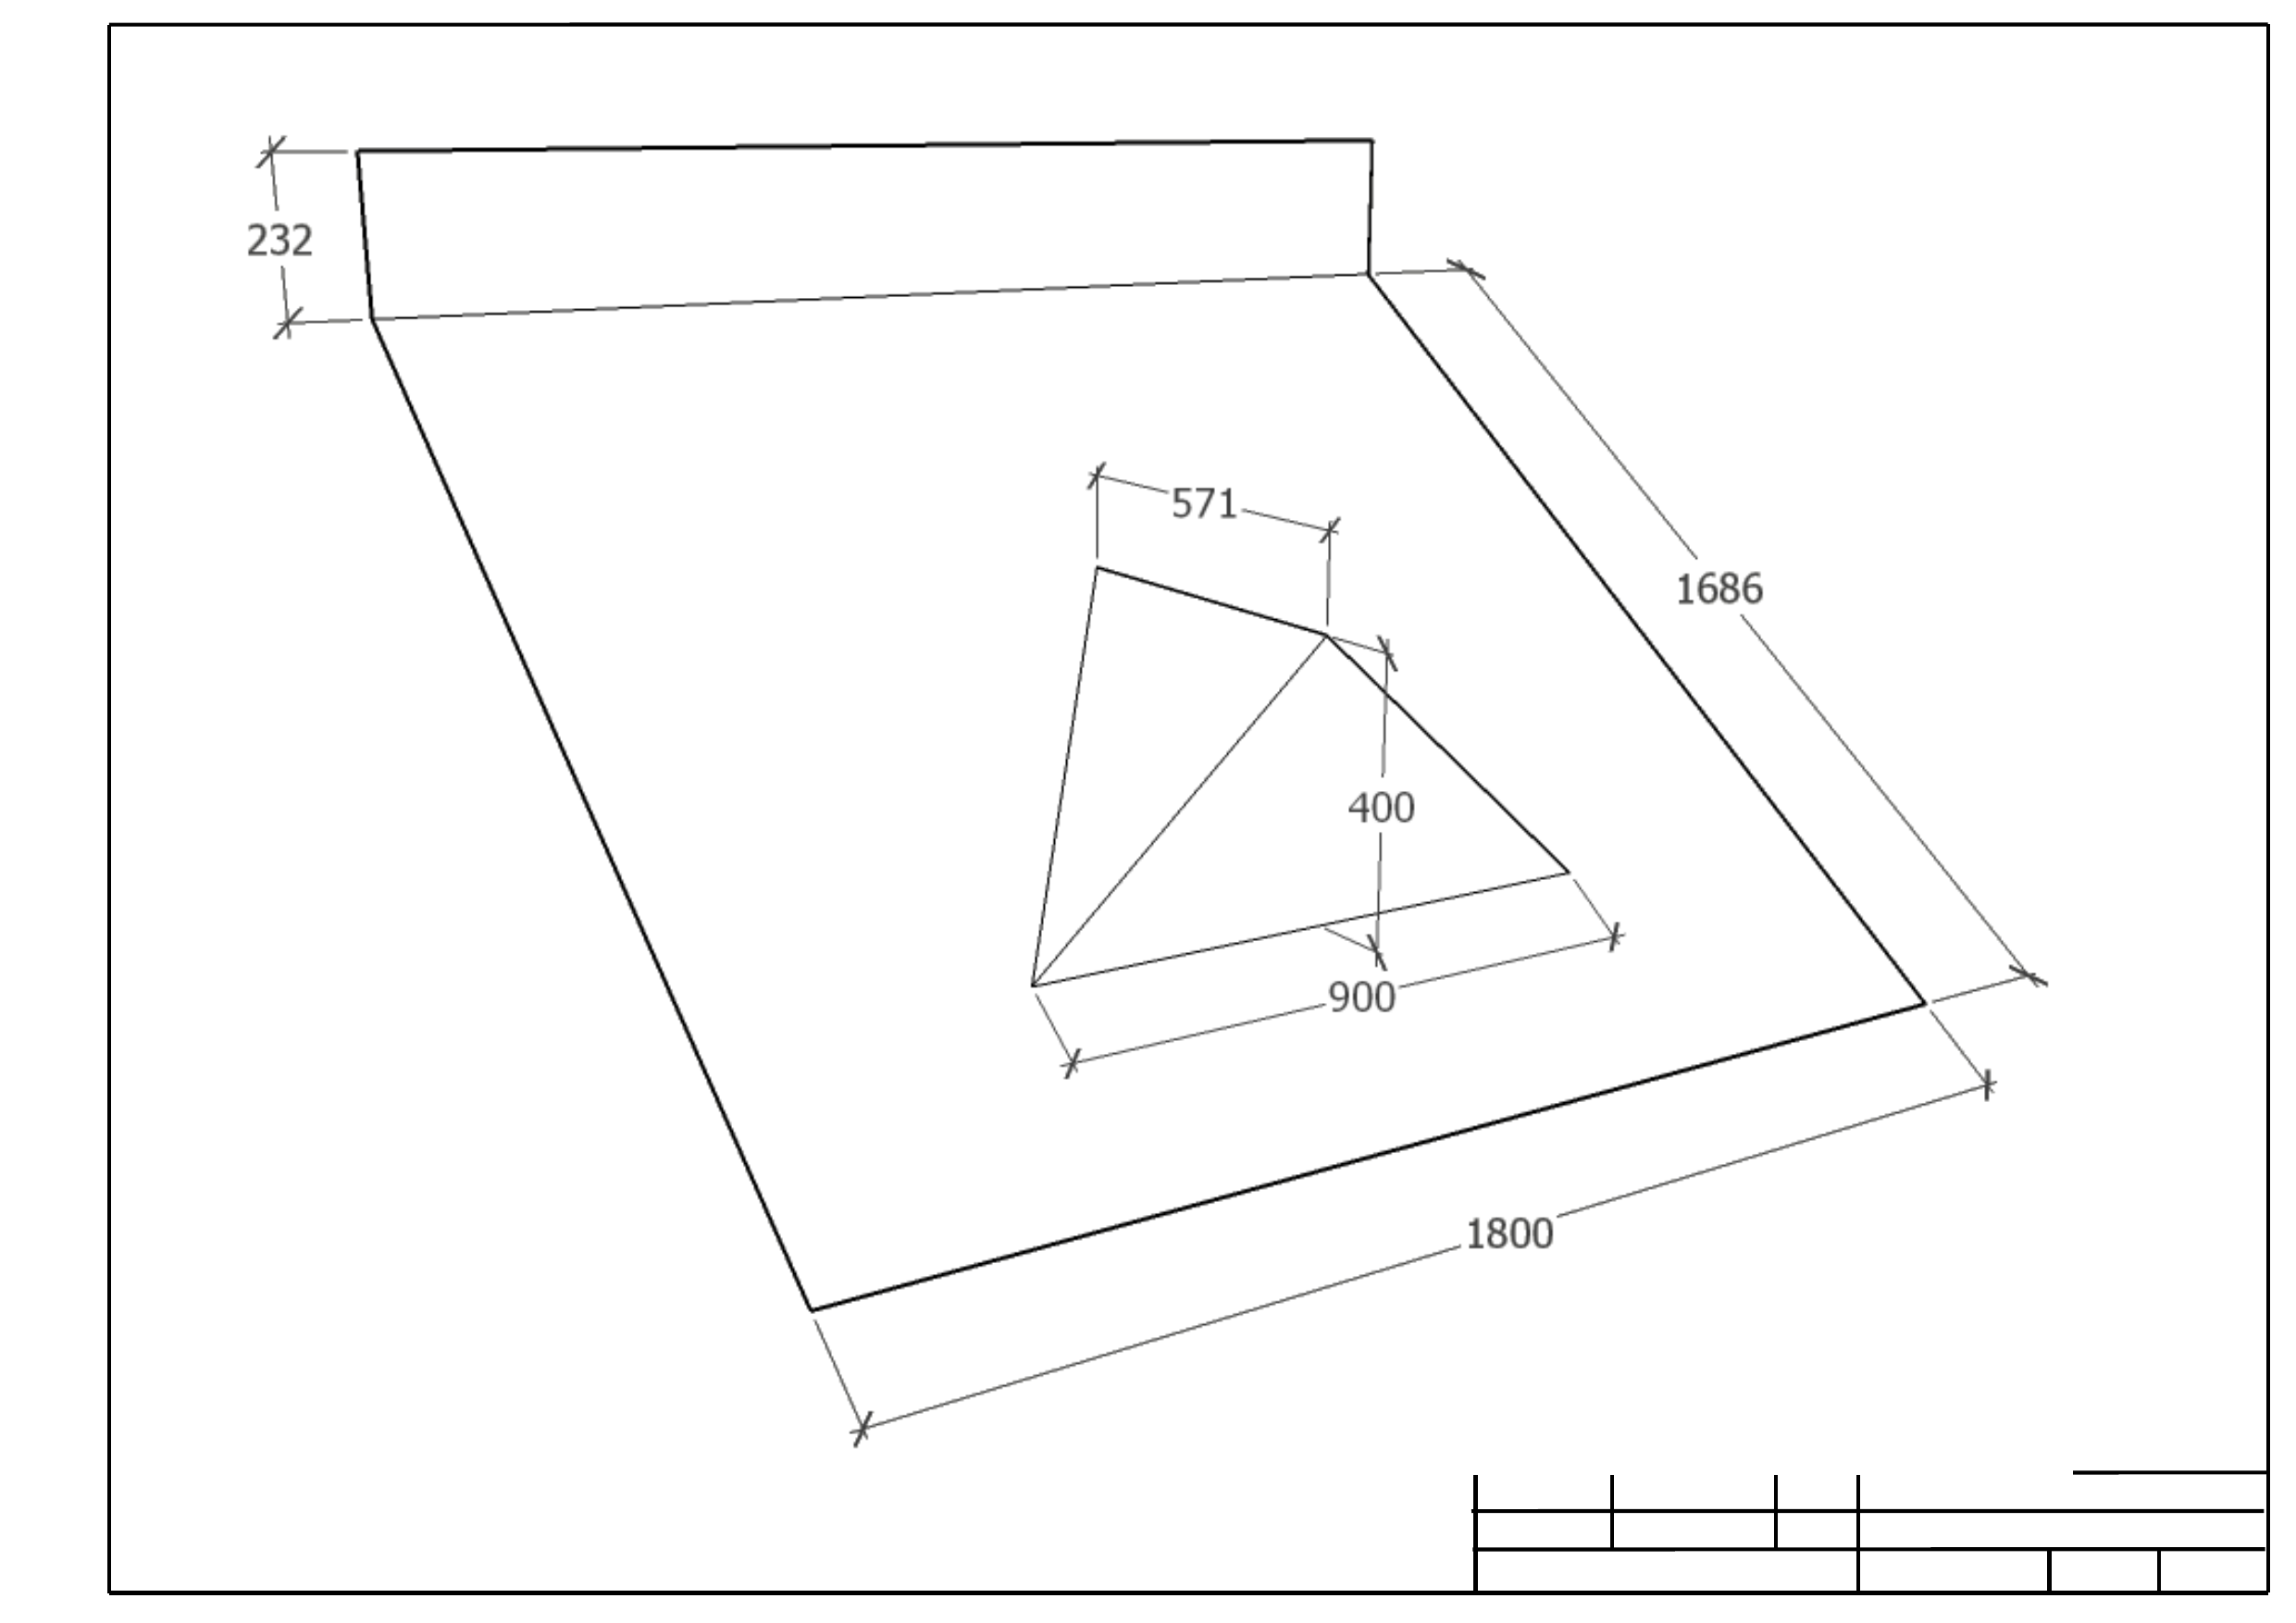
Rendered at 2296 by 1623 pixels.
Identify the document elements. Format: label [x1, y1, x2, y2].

picture [218, 105, 2073, 1475]
